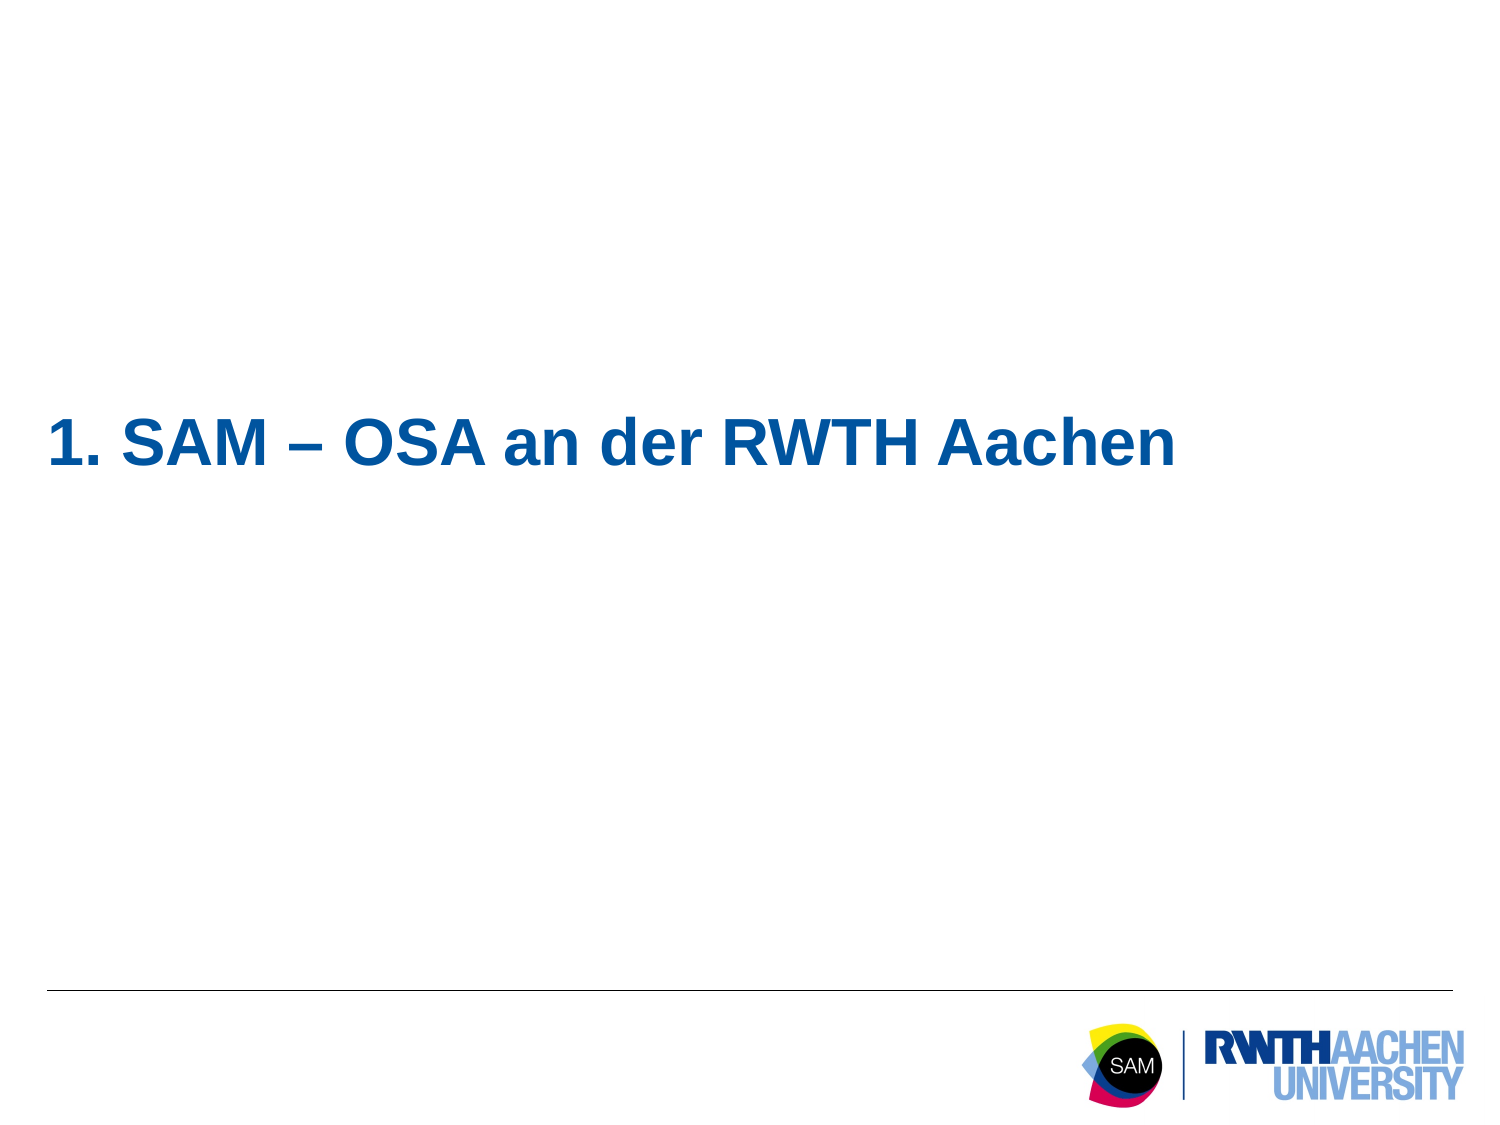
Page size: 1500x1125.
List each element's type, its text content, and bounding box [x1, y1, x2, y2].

title 1. SAM – OSA an der RWTH Aachen [47, 408, 1453, 497]
picture [1060, 996, 1485, 1125]
